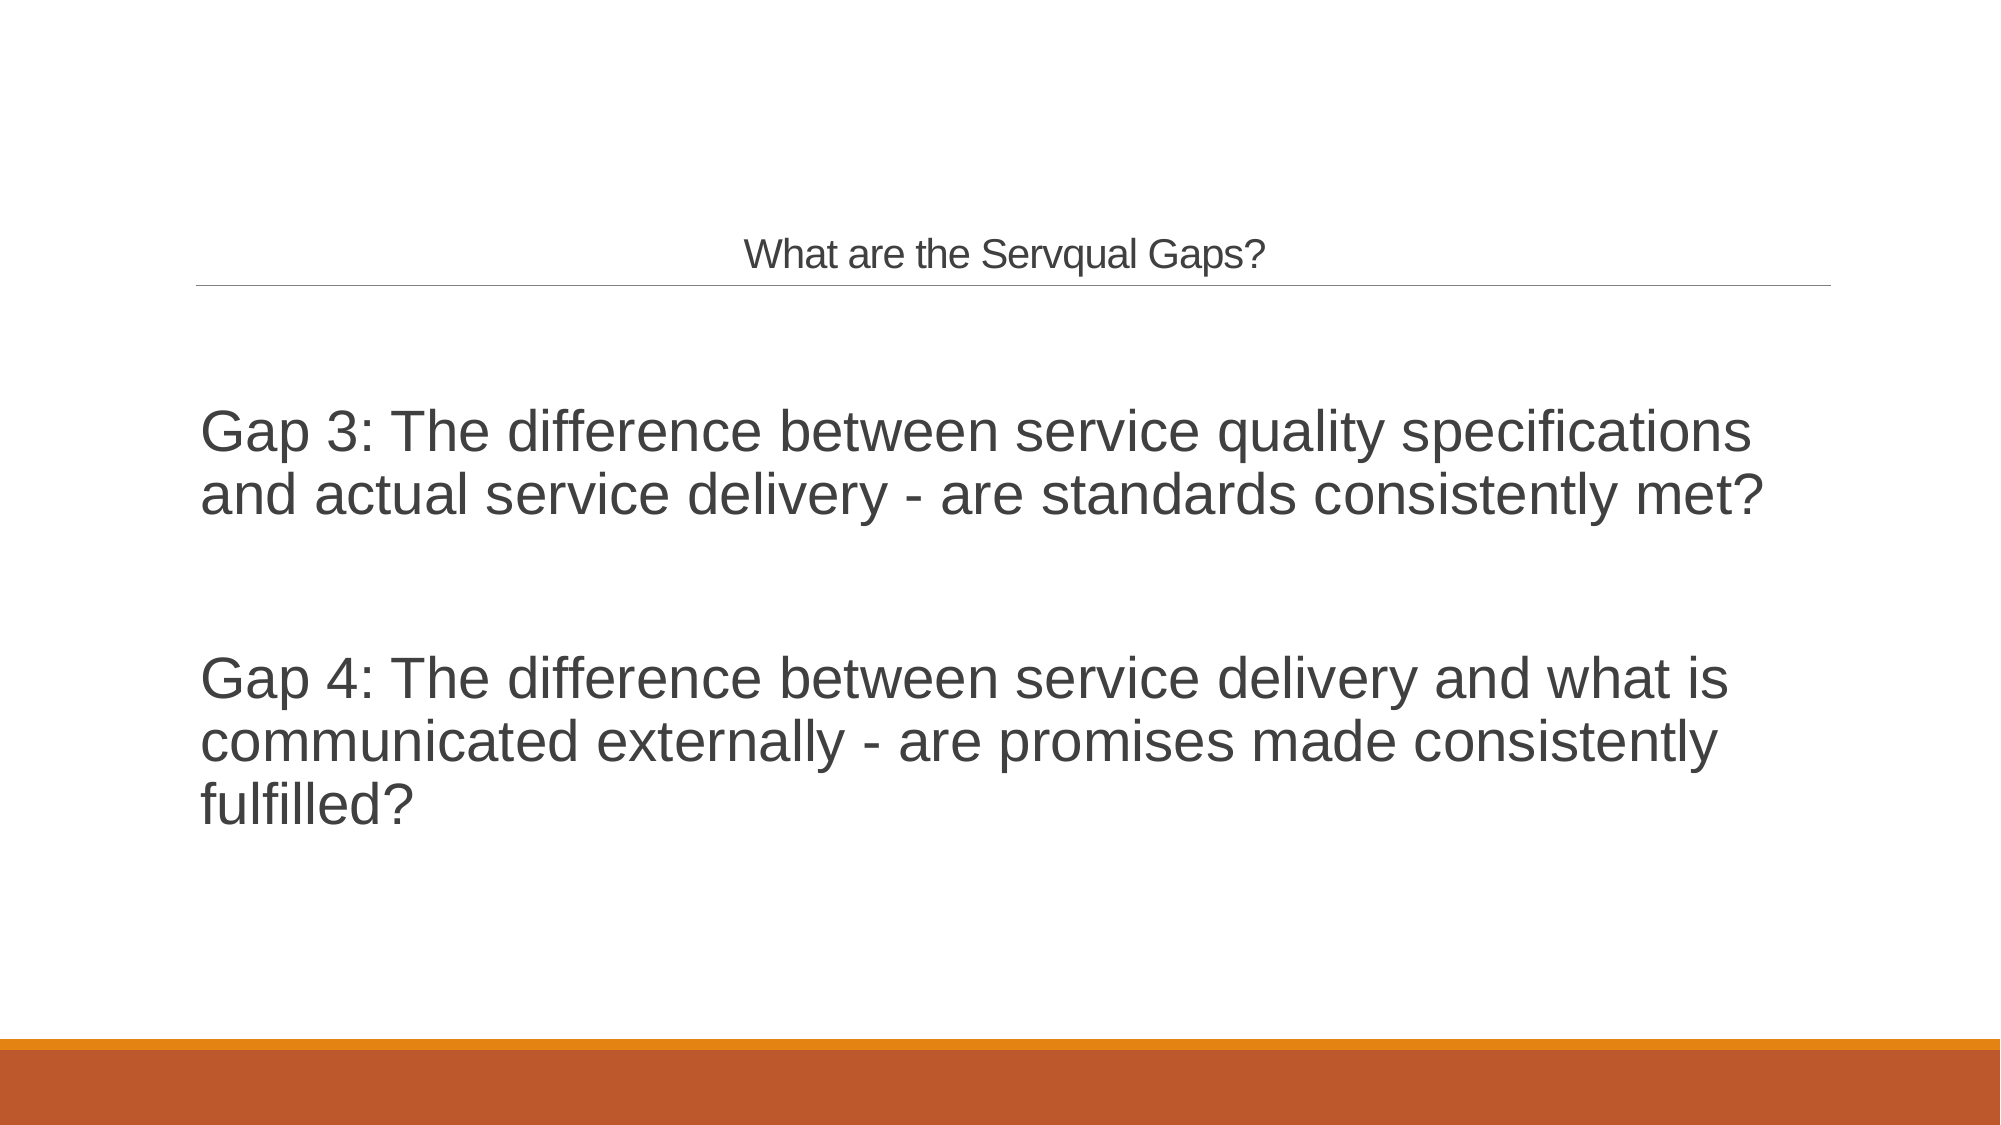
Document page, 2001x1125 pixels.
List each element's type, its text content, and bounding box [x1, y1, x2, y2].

title What are the Servqual Gaps? [180, 47, 1830, 285]
list Gap 3: The difference between service quality specifications and actual service delivery - are standards consistently met? Gap 4: The difference between service delivery and what is communicated externally - are promises made consistently fulfilled? [185, 393, 1830, 687]
